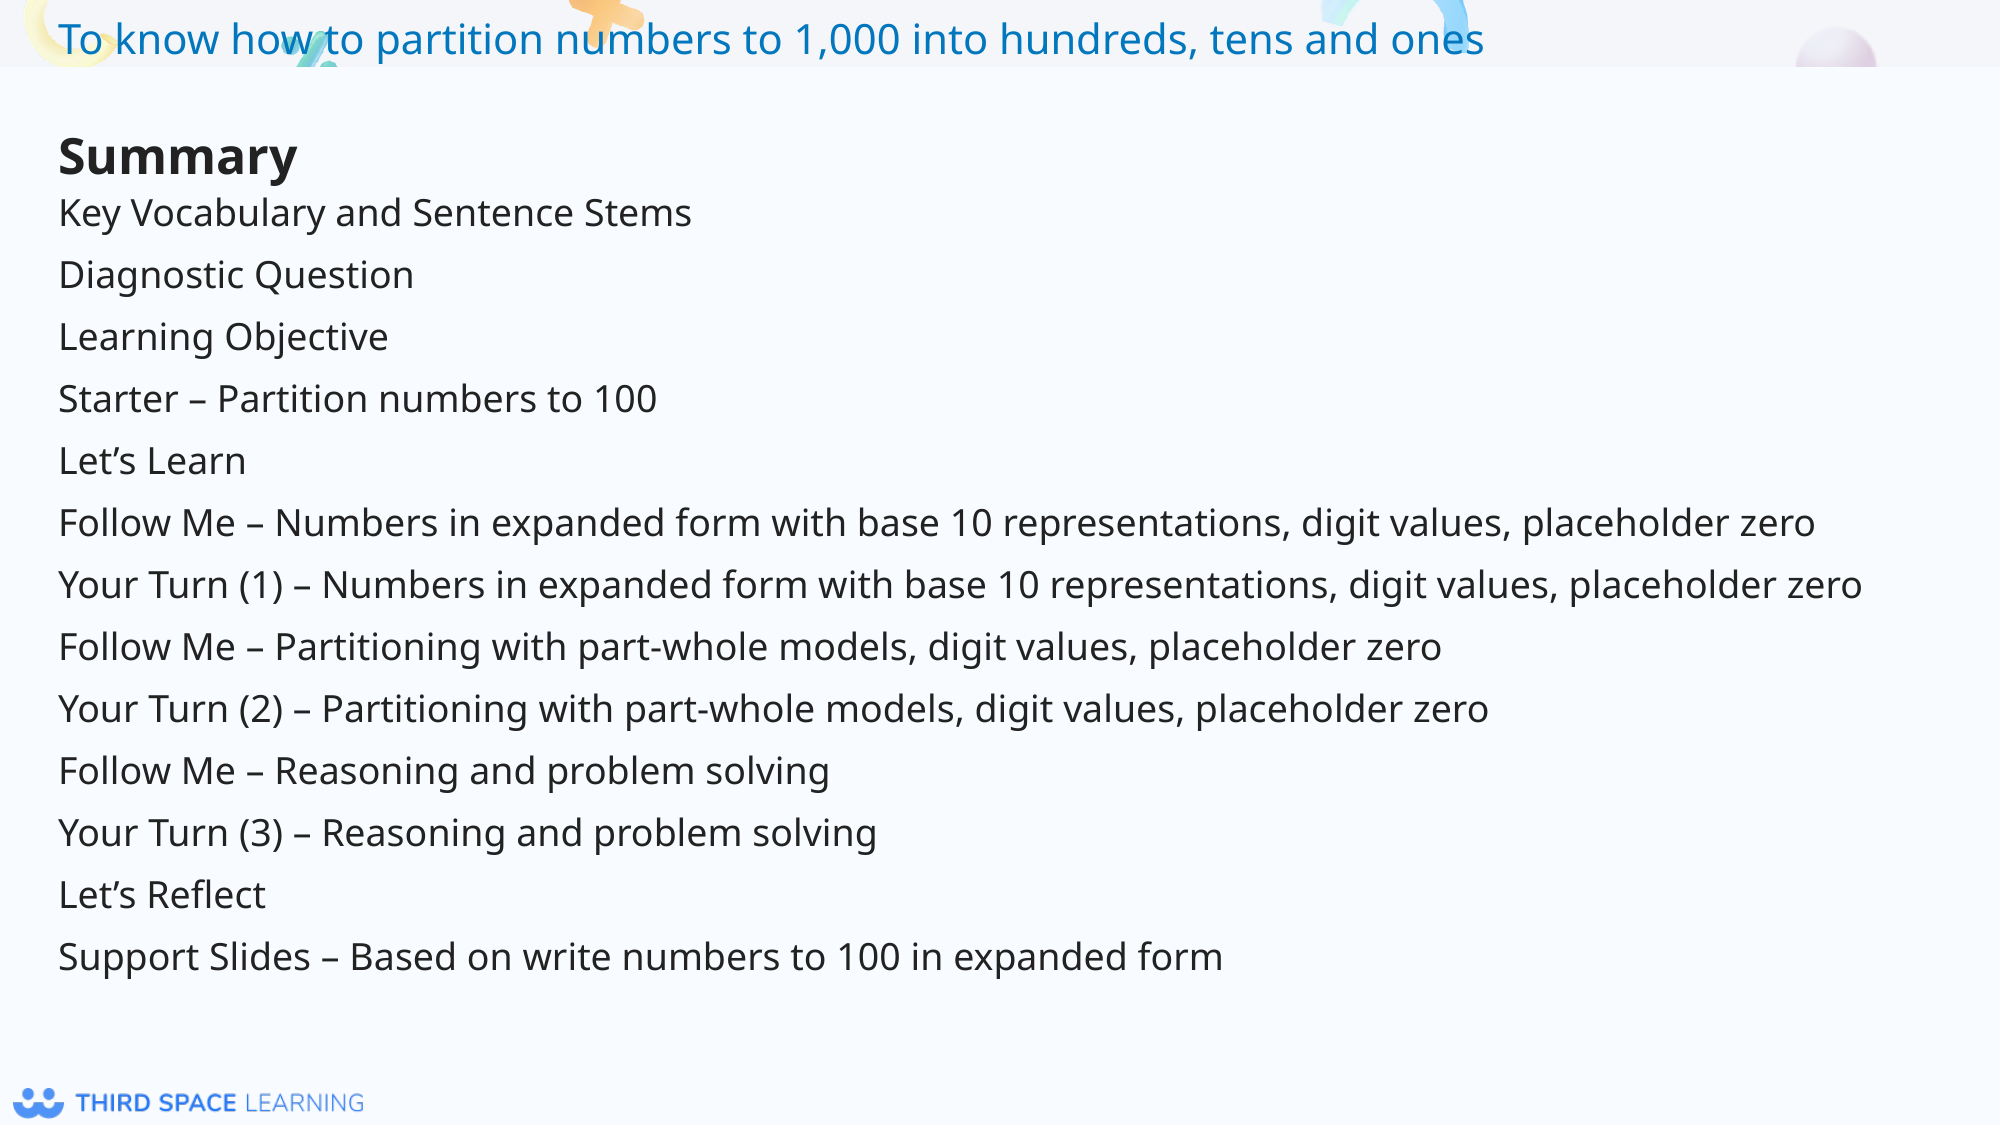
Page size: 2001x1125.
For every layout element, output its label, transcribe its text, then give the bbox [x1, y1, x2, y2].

picture [0, 0, 2000, 67]
picture [13, 1088, 365, 1119]
text_box Summary Key Vocabulary and Sentence Stems Diagnostic Question Learning Objective Starter – Partition numbers to 100 Let’s Learn Follow Me – Numbers in expanded form with base 10 representations, digit values, placeholder zero Your Turn (1) – Numbers in expanded form with base 10 representations, digit values, placeholder zero Follow Me – Partitioning with part-whole models, digit values, placeholder zero Your Turn (2) – Partitioning with part-whole models, digit values, placeholder zero Follow Me – Reasoning and problem solving Your Turn (3) – Reasoning and problem solving Let’s Reflect Support Slides – Based on write numbers to 100 in expanded form [43, 111, 1969, 1056]
